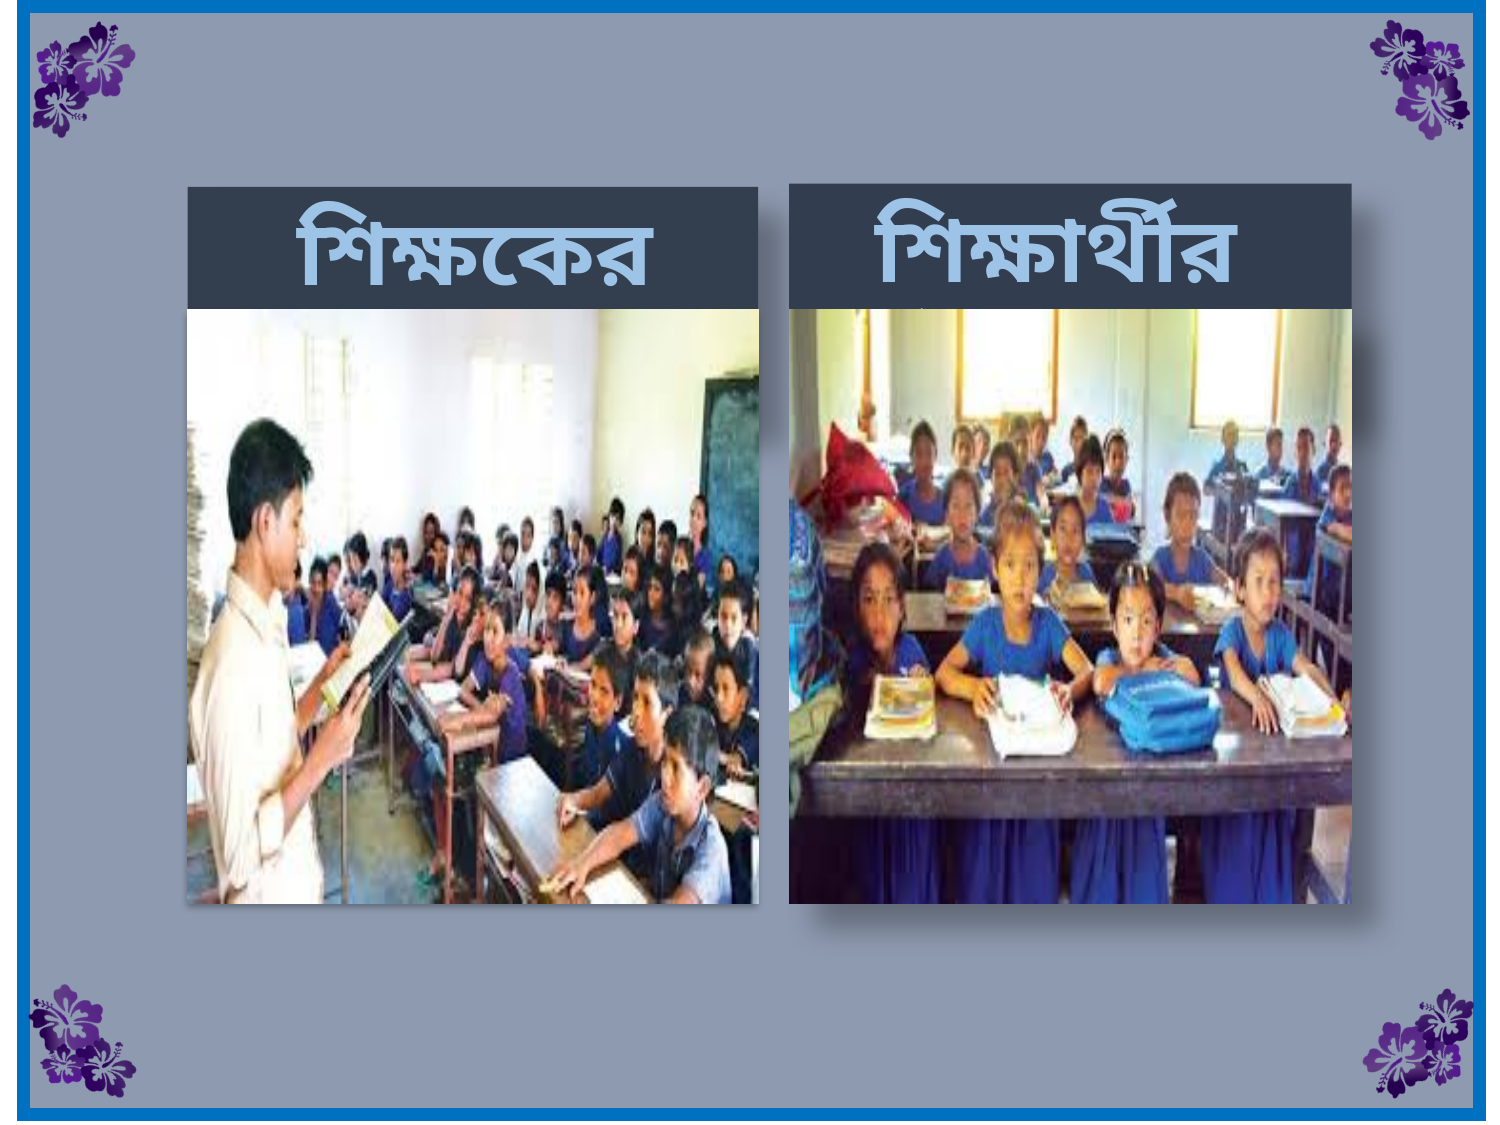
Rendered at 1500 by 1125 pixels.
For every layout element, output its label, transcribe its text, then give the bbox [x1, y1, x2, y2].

picture [0, 0, 1500, 1125]
text_box শিক্ষকের পাঠ [187, 186, 759, 309]
text_box শিক্ষার্থীর পাঠ [789, 183, 1352, 309]
